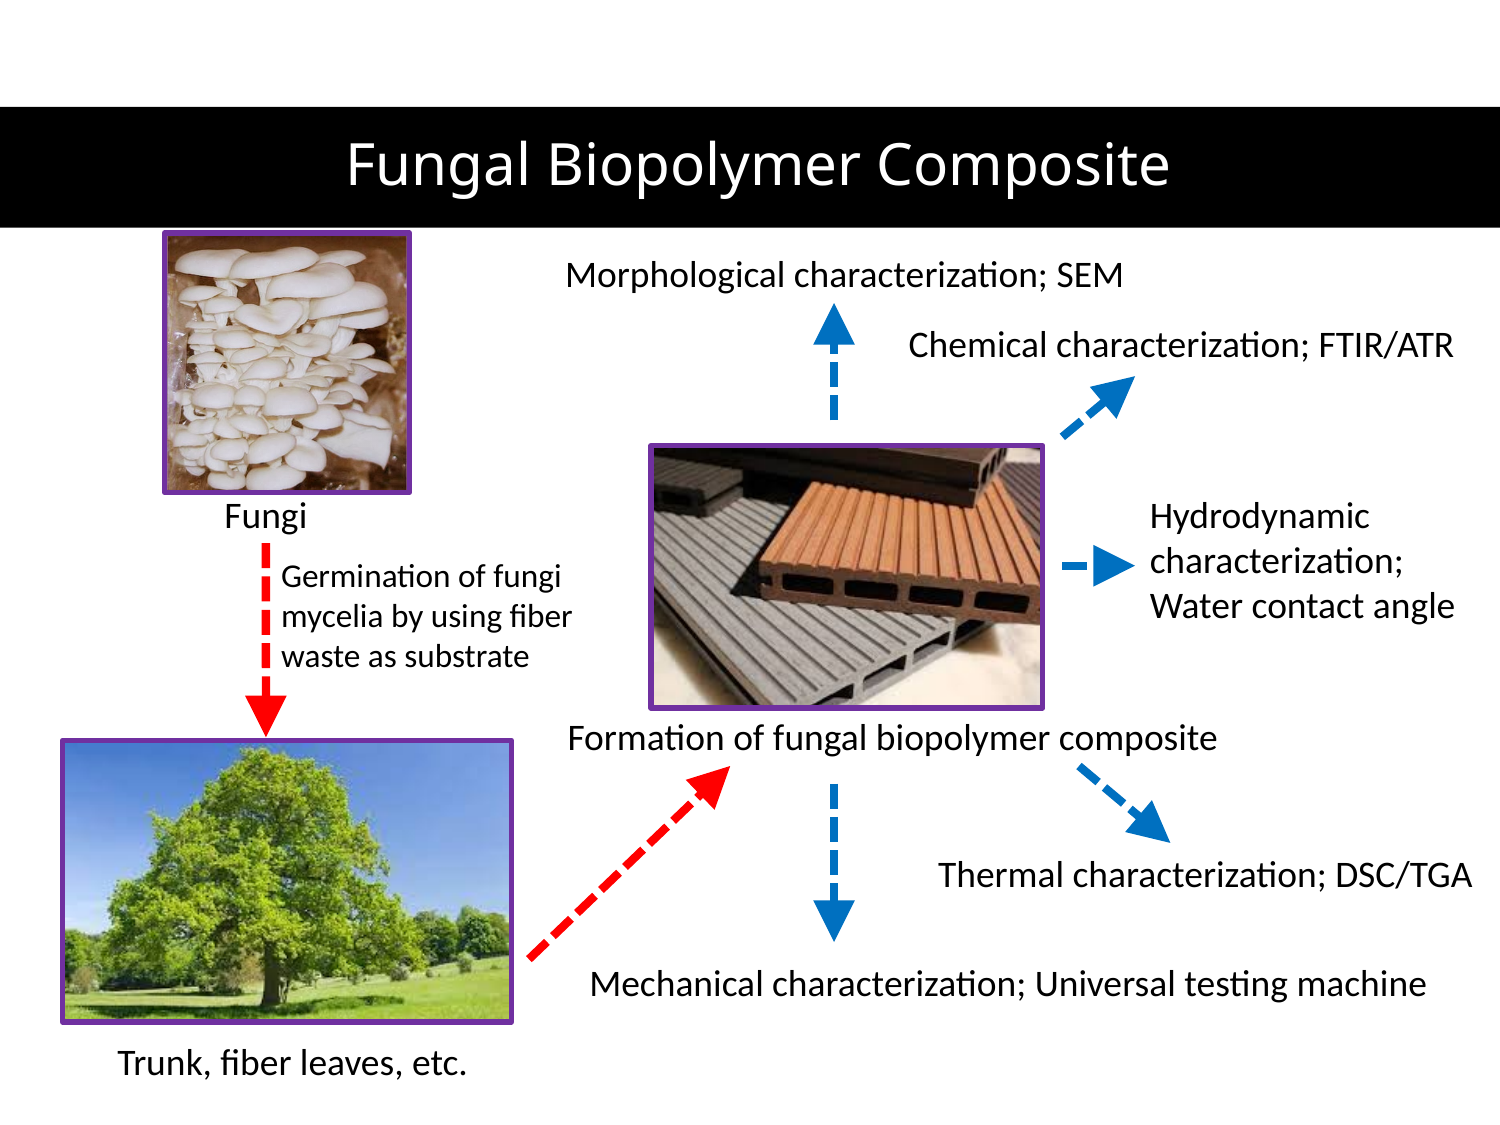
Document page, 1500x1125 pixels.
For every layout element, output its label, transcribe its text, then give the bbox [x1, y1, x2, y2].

text_box Formation of fungal biopolymer composite [552, 705, 1234, 766]
text_box Chemical characterization; FTIR/ATR [893, 312, 1479, 373]
text_box [0, 106, 1500, 229]
title Fungal Biopolymer Composite [68, 105, 1448, 228]
text_box Hydrodynamic characterization; Water contact angle [1135, 483, 1500, 634]
text_box Trunk, fiber leaves, etc. [102, 1030, 484, 1091]
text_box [528, 766, 731, 960]
text_box Germination of fungi mycelia by using fiber waste as substrate [266, 546, 648, 682]
picture [64, 742, 509, 1020]
text_box Mechanical characterization; Universal testing machine [574, 951, 1443, 1012]
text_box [1079, 765, 1171, 843]
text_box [1062, 376, 1136, 437]
text_box Thermal characterization; DSC/TGA [923, 842, 1497, 903]
text_box Morphological characterization; SEM [550, 242, 1148, 303]
picture [653, 448, 1041, 706]
text_box Fungi [209, 490, 323, 544]
picture [166, 235, 407, 490]
